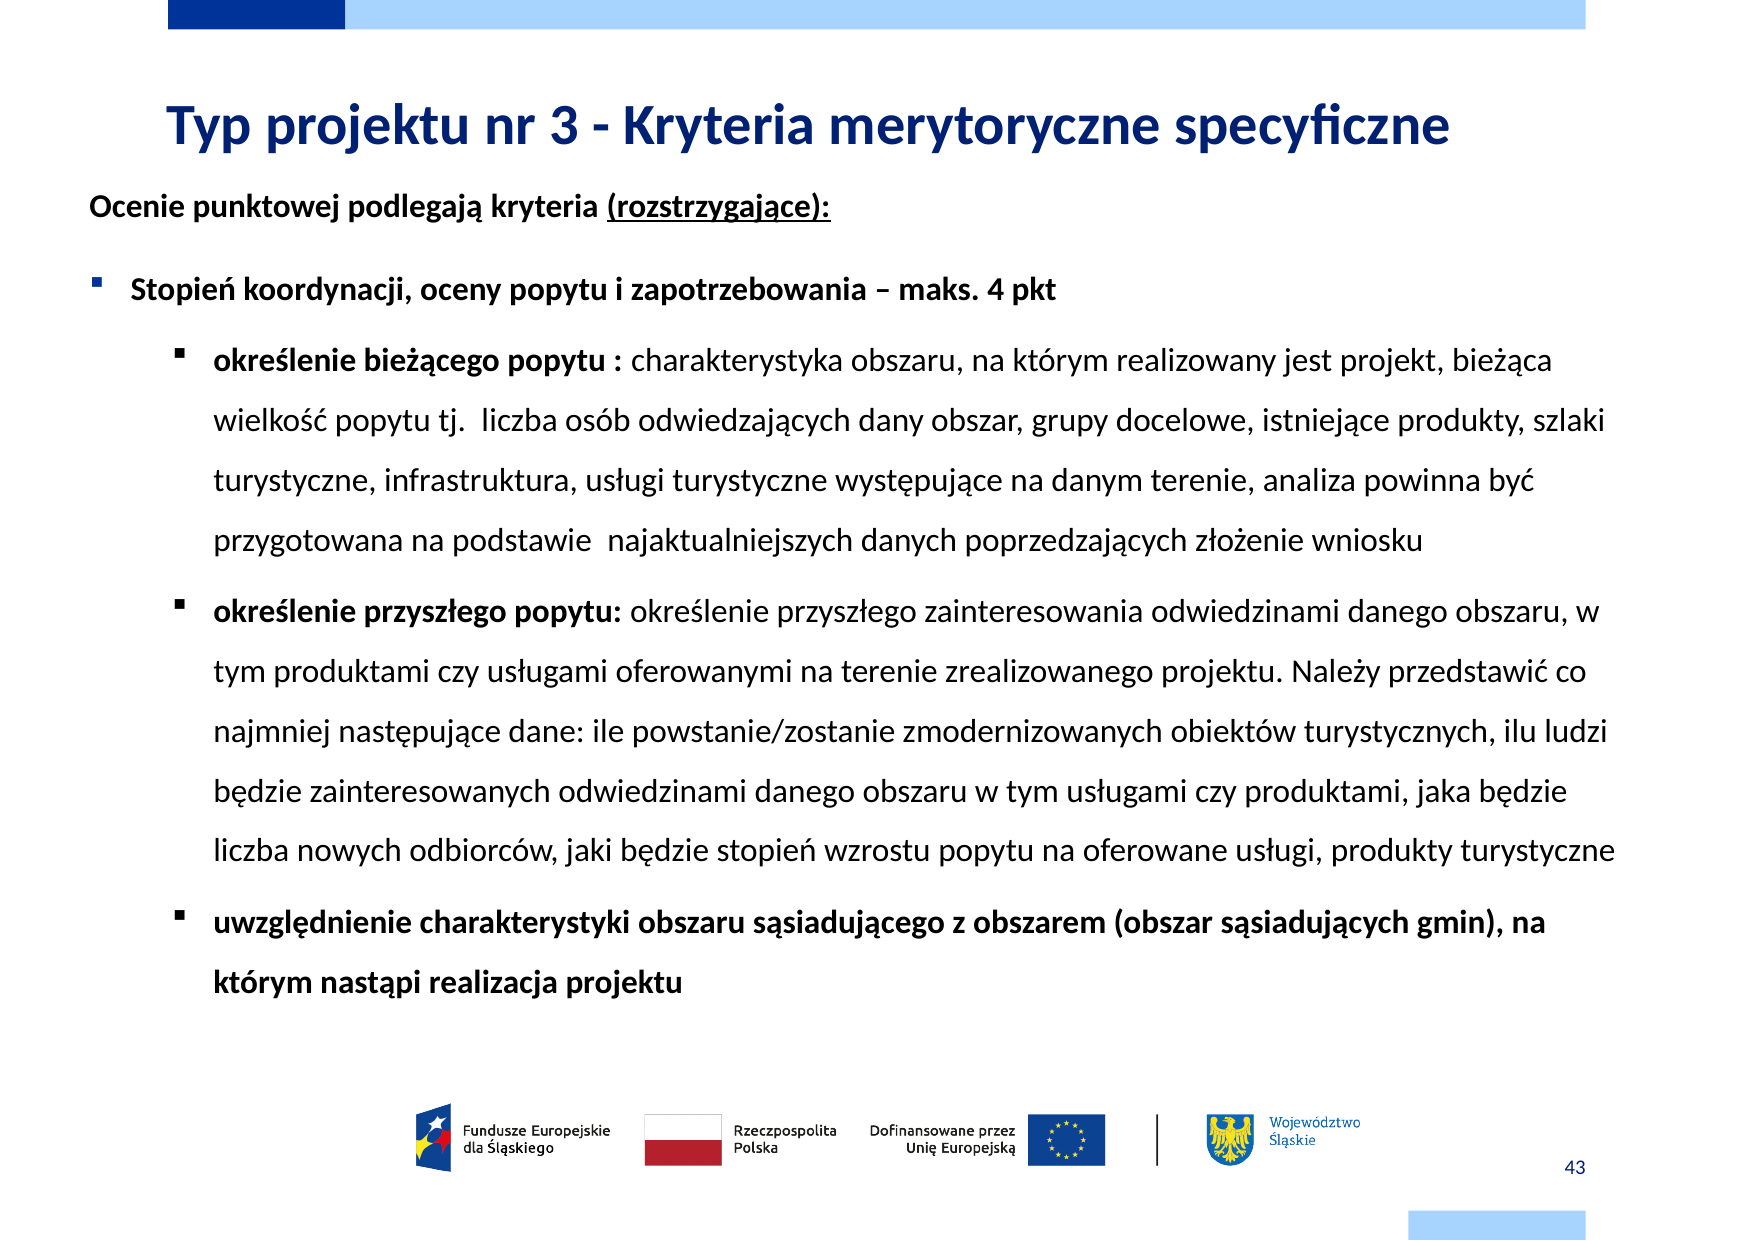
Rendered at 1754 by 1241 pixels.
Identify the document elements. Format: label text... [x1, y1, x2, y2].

picture [416, 1138, 1360, 1172]
title Typ projektu nr 3 - Kryteria merytoryczne specyficzne [166, 81, 1584, 164]
list Ocenie punktowej podlegają kryteria (rozstrzygające): Stopień koordynacji, oceny popytu i zapotrzebowania – maks. 4 pkt określenie bieżącego popytu : charakterystyka obszaru, na którym realizowany jest projekt, bieżąca wielkość popytu tj. liczba osób odwiedzających dany obszar, grupy docelowe, istniejące produkty, szlaki turystyczne, infrastruktura, usługi turystyczne występujące na danym terenie, analiza powinna być przygotowana na podstawie najaktualniejszych danych poprzedzających złożenie wniosku określenie przyszłego popytu: określenie przyszłego zainteresowania odwiedzinami danego obszaru, w tym produktami czy usługami oferowanymi na terenie zrealizowanego projektu. Należy przedstawić co najmniej następujące dane: ile powstanie/zostanie zmodernizowanych obiektów turystycznych, ilu ludzi będzie zainteresowanych odwiedzinami danego obszaru w tym usługami czy produktami, jaka będzie liczba nowych odbiorców, jaki będzie stopień wzrostu popytu na oferowane usługi, produkty turystyczne uwzględnienie charakterystyki obszaru sąsiadującego z obszarem (obszar sąsiadujących gmin), na którym nastąpi realizacja projektu [89, 163, 1626, 1138]
slide_number 43 [1408, 1151, 1586, 1182]
